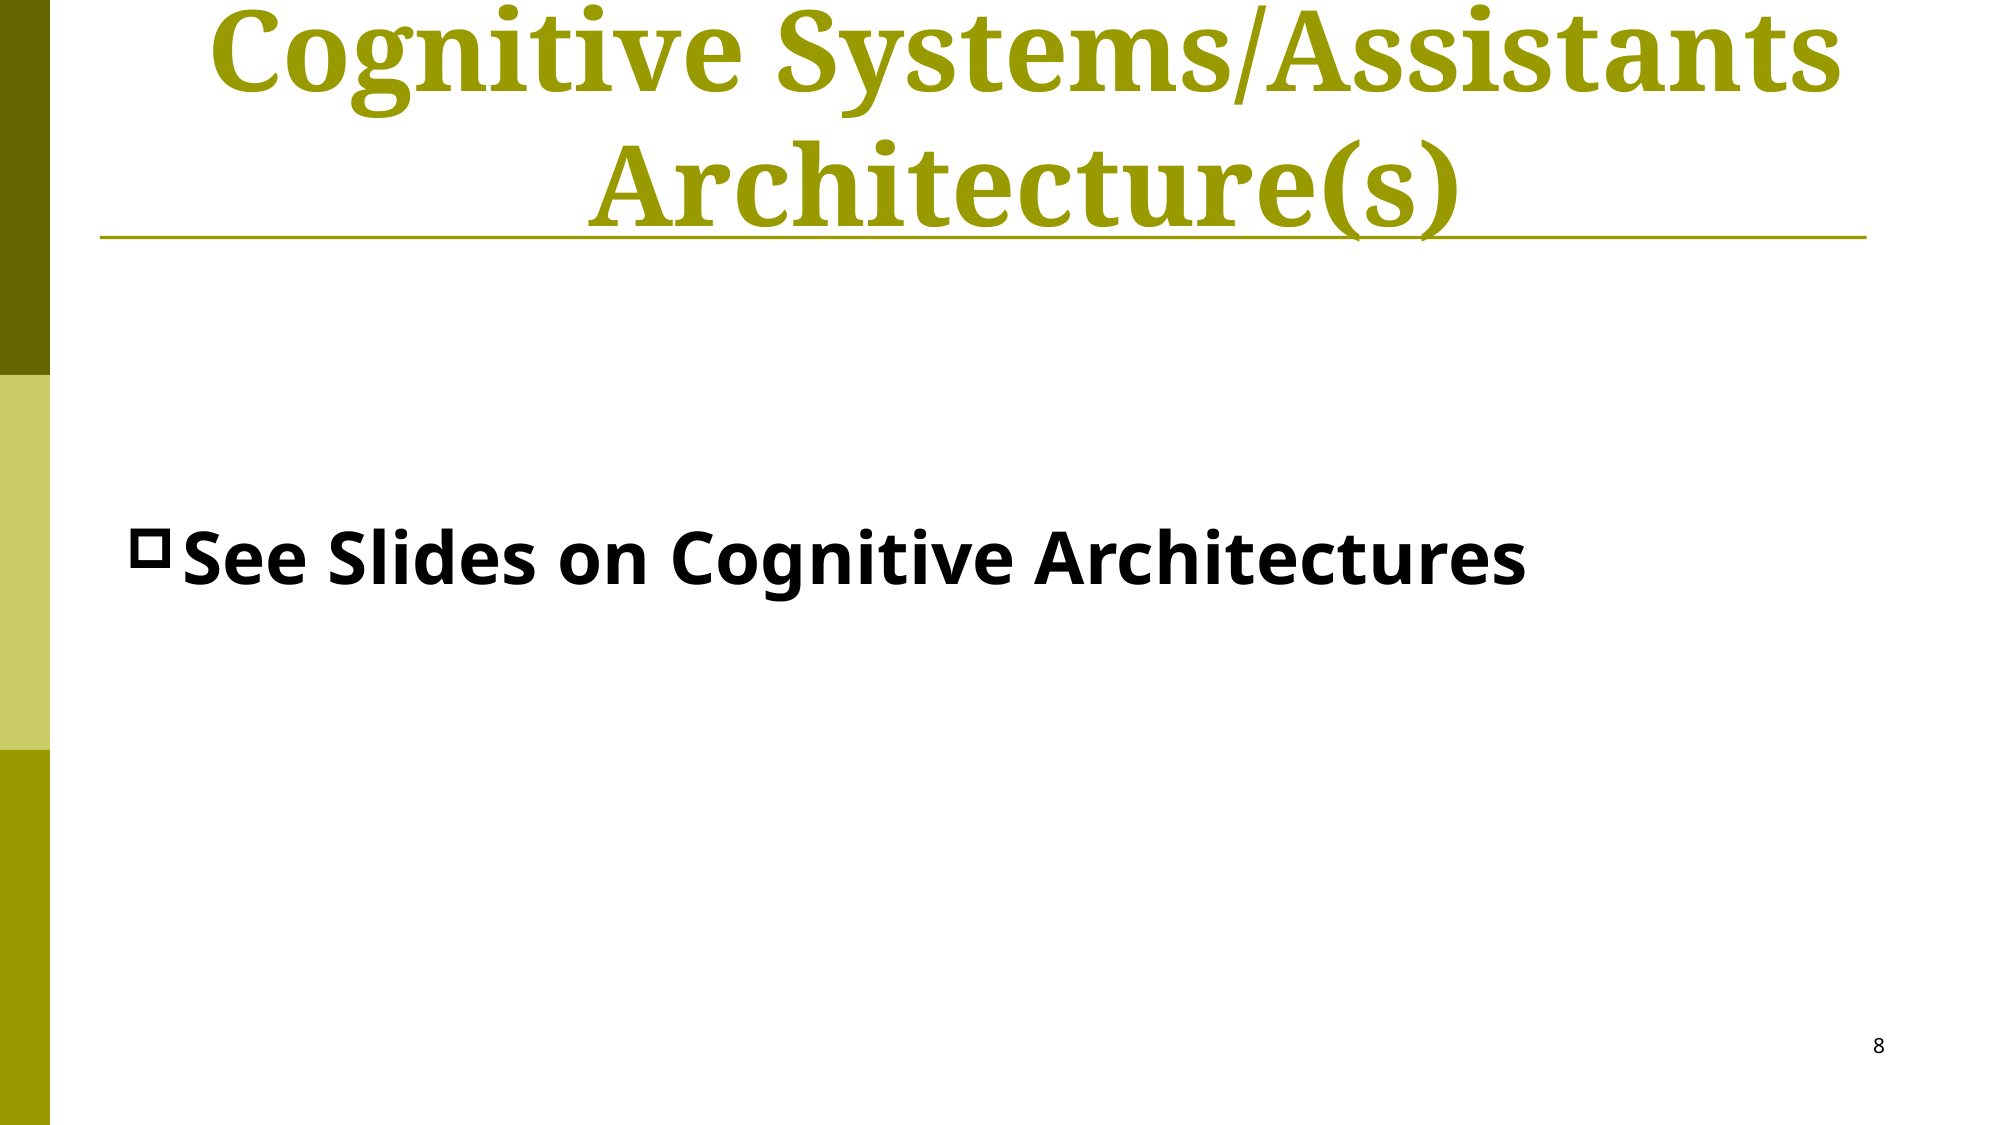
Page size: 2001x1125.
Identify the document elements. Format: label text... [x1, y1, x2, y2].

title Cognitive Systems/Assistants Architecture(s) [126, 69, 1927, 185]
list See Slides on Cognitive Architectures [111, 185, 1971, 1100]
